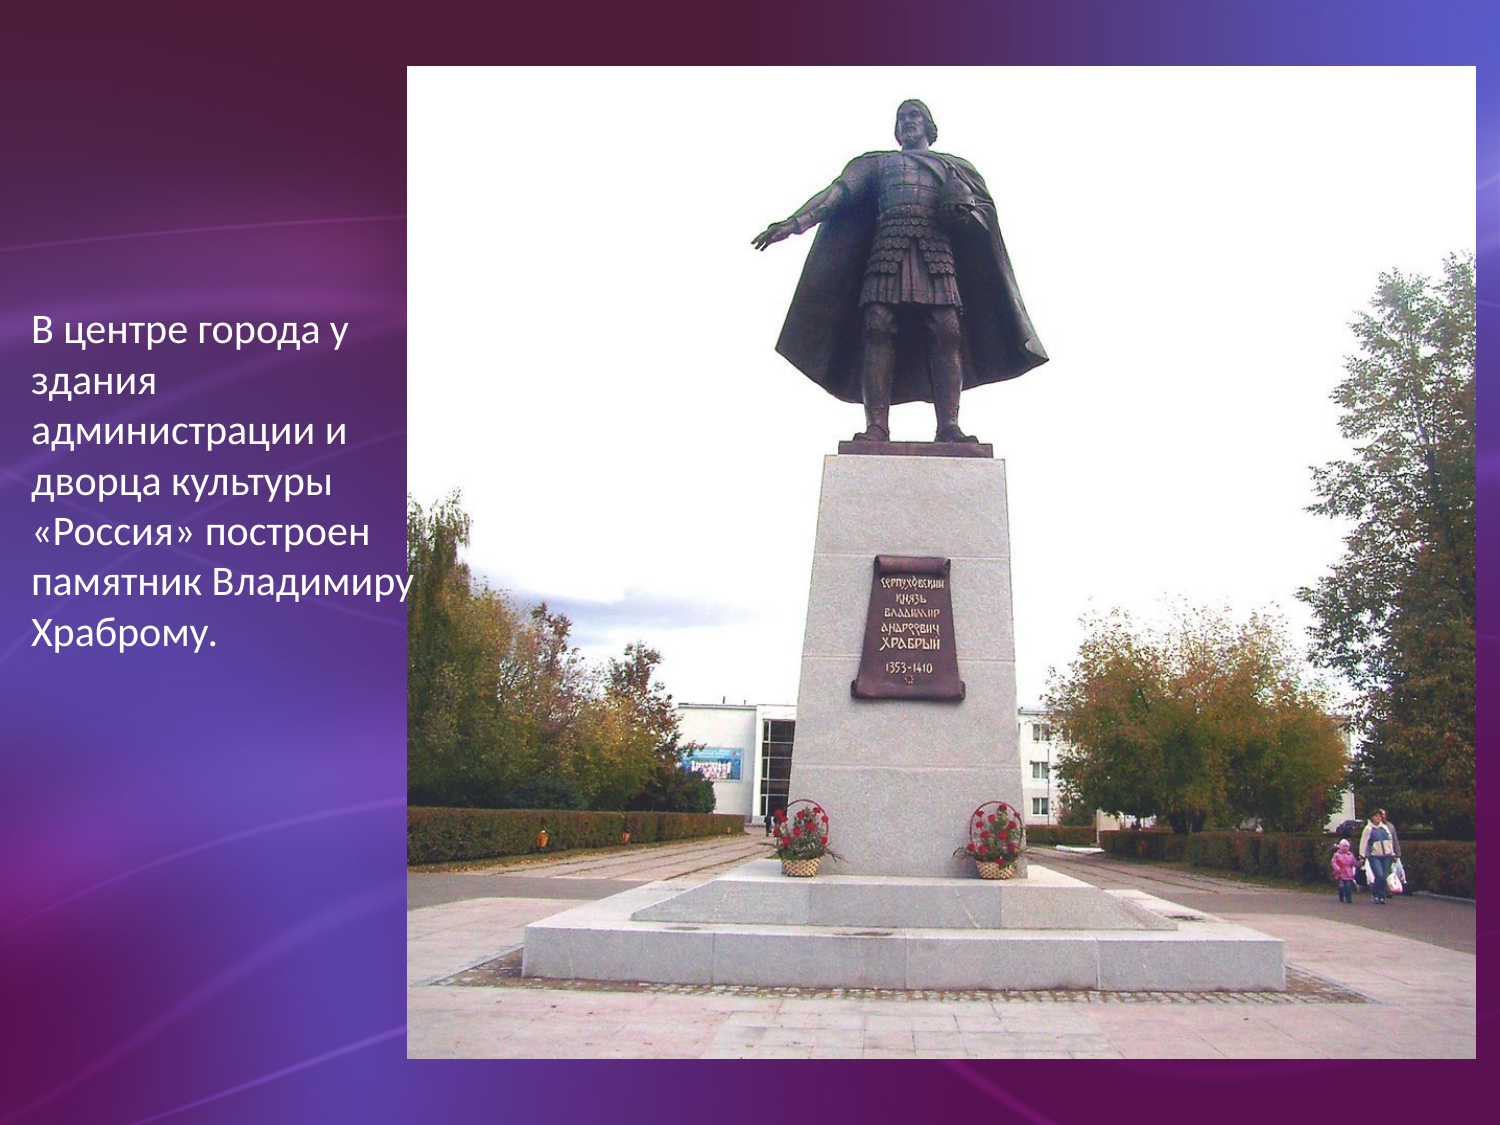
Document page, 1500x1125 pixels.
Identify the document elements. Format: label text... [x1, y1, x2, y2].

picture [0, 0, 1500, 1125]
title В центре города у здания администрации и дворца культуры «Россия» построен памятник Владимиру Храброму. [15, 267, 402, 740]
